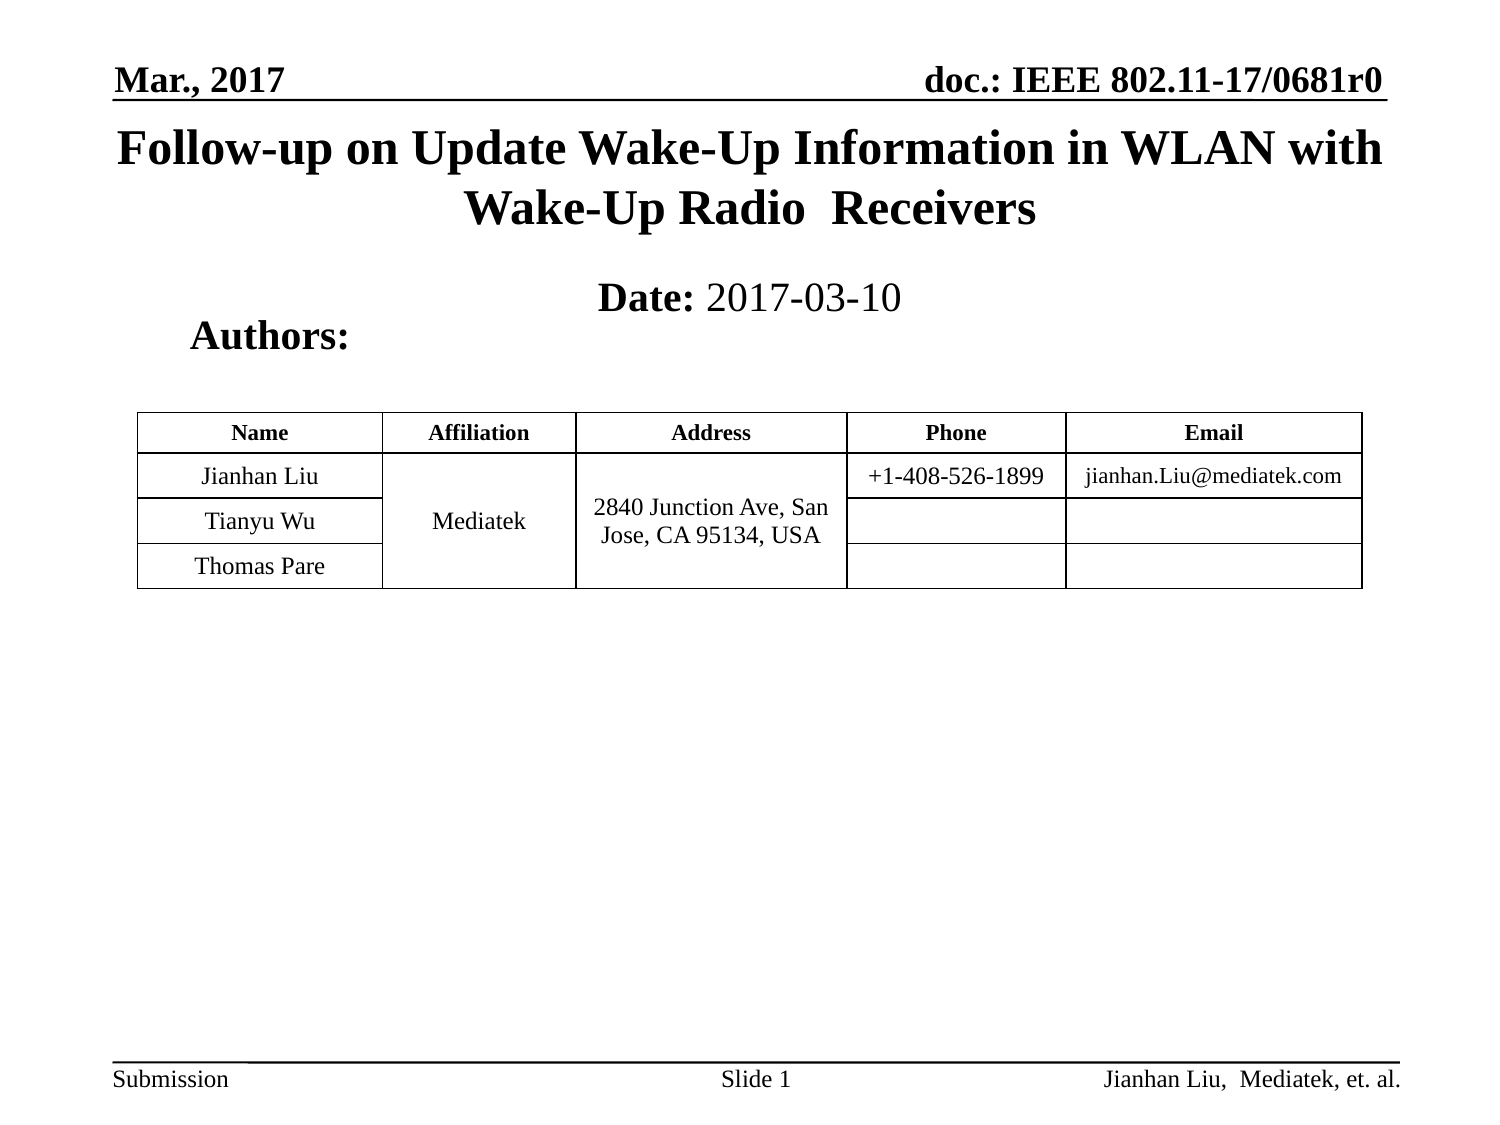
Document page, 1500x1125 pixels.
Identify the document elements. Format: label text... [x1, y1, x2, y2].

title Follow-up on Update Wake-Up Information in WLAN with Wake-Up Radio Receivers [87, 124, 1413, 226]
table_cell jianhan.Liu@mediatek.com [1067, 454, 1361, 497]
table_cell Mediatek [383, 454, 575, 588]
table_cell [1067, 499, 1361, 543]
text_box Date: 2017-03-10 [112, 262, 1388, 325]
table_cell Jianhan Liu [138, 454, 382, 497]
table_header Name [138, 413, 382, 452]
table_cell Thomas Pare [138, 544, 382, 588]
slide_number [114, 54, 287, 101]
table_cell +1-408-526-1899 [848, 454, 1065, 497]
table_header Affiliation [383, 413, 575, 452]
table_cell [1067, 544, 1361, 588]
table_cell Tianyu Wu [138, 499, 382, 543]
table_cell 2840 Junction Ave, San Jose, CA 95134, USA [577, 454, 846, 588]
text_box Authors: [174, 299, 413, 363]
table_cell [848, 544, 1065, 588]
table_header Email [1067, 413, 1361, 452]
footer Jianhan Liu, Mediatek, et. al. [1092, 1061, 1402, 1093]
table_cell [848, 499, 1065, 543]
table_header Phone [848, 413, 1065, 452]
slide_number Slide 1 [712, 1061, 800, 1093]
table_header Address [577, 413, 846, 452]
